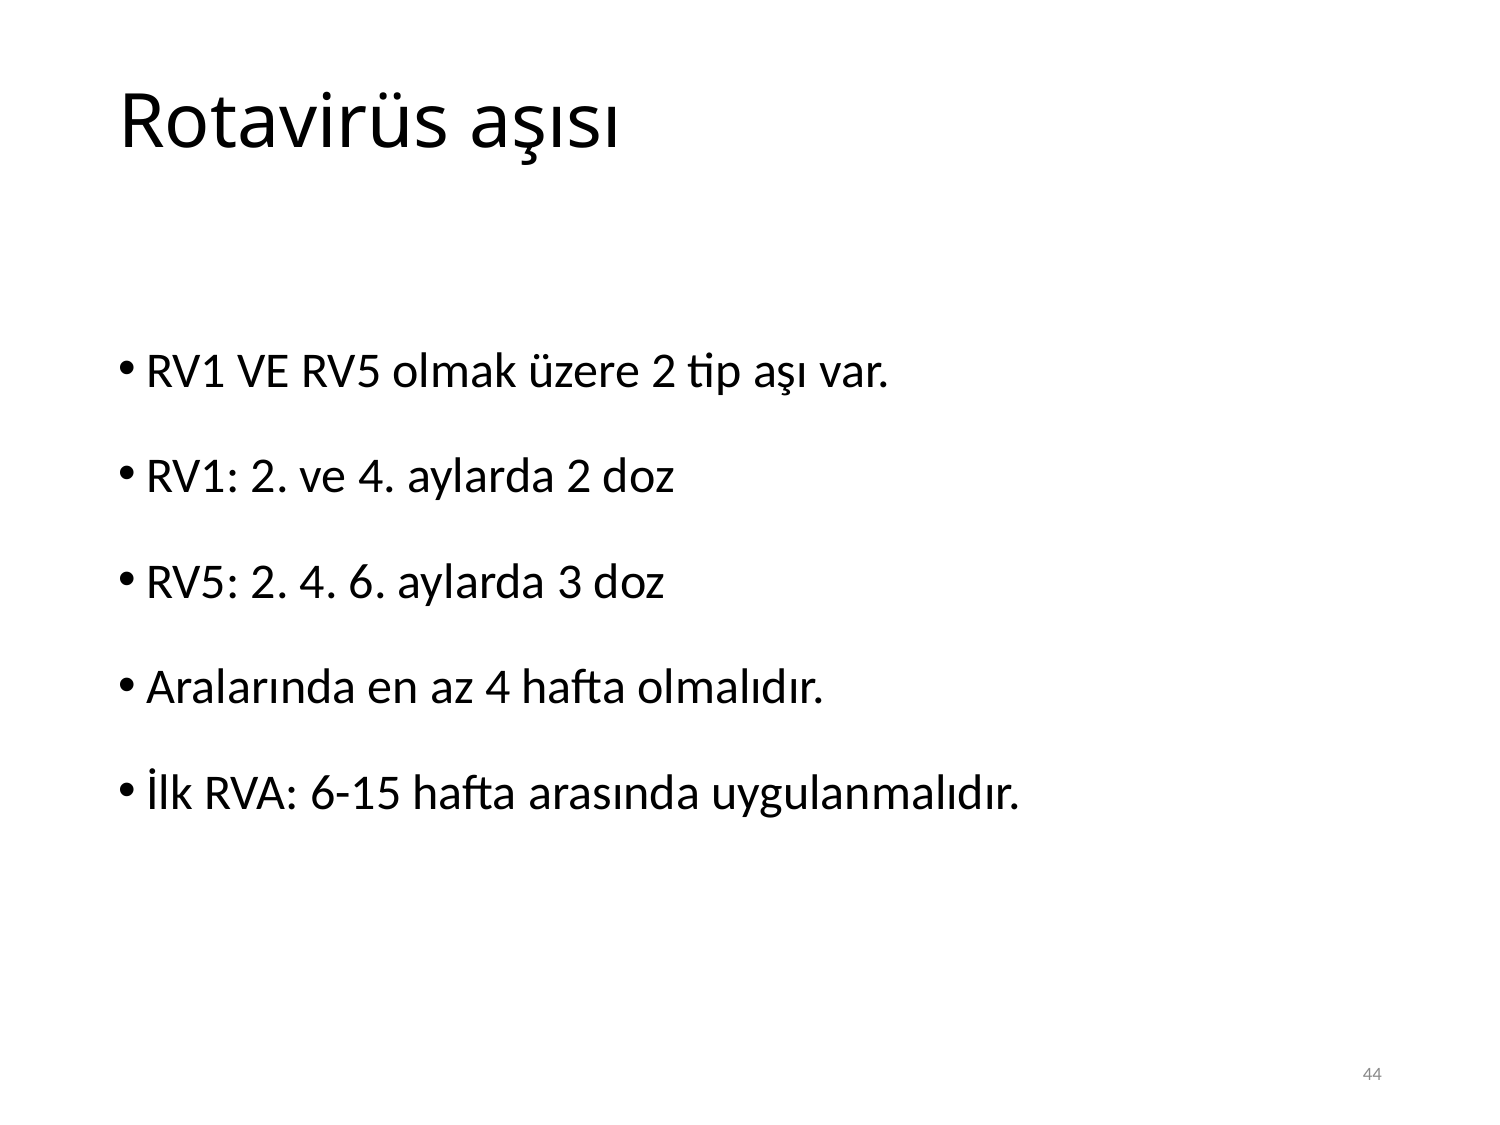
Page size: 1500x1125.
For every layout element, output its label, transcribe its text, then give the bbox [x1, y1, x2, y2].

list RV1 VE RV5 olmak üzere 2 tip aşı var. RV1: 2. ve 4. aylarda 2 doz RV5: 2. 4. 6. aylarda 3 doz Aralarında en az 4 hafta olmalıdır. İlk RVA: 6-15 hafta arasında uygulanmalıdır. [103, 299, 1397, 1014]
title Rotavirüs aşısı [103, 59, 1397, 278]
slide_number 44 [1059, 1042, 1397, 1103]
